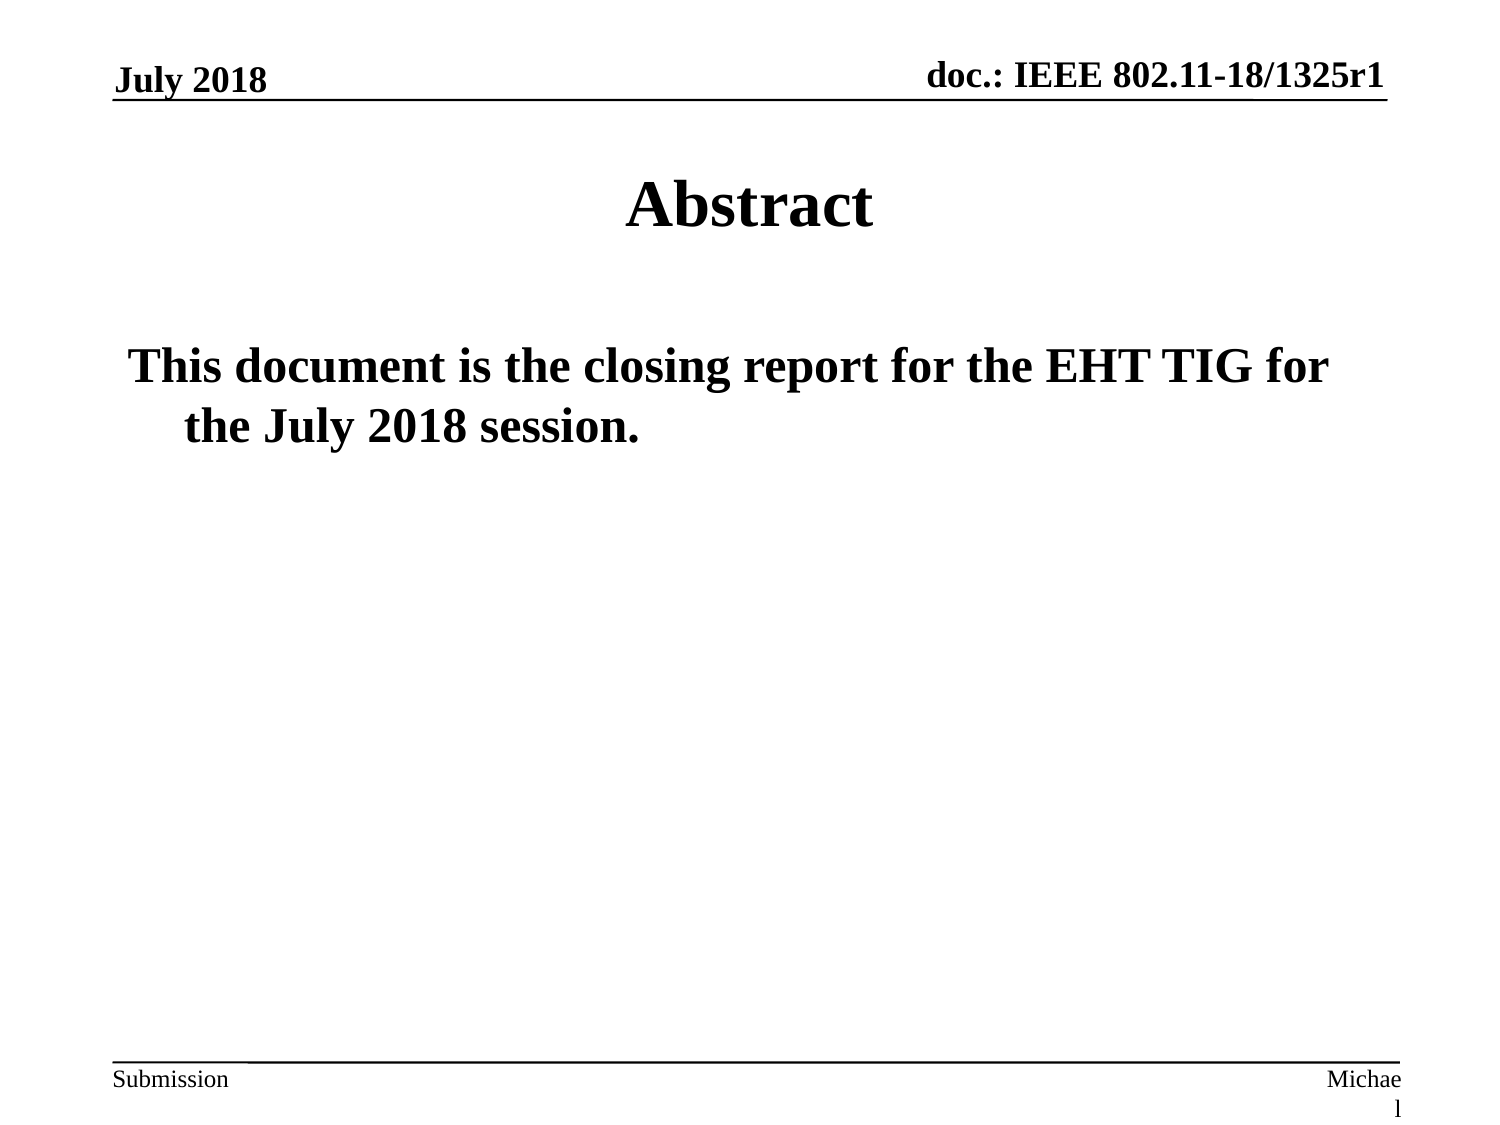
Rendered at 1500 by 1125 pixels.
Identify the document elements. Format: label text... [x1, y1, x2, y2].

footer Michael Montemurro, BlackBerry [1324, 1061, 1402, 1093]
title Abstract [112, 112, 1388, 288]
list This document is the closing report for the EHT TIG for the July 2018 session. [112, 324, 1388, 1001]
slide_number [114, 54, 270, 101]
